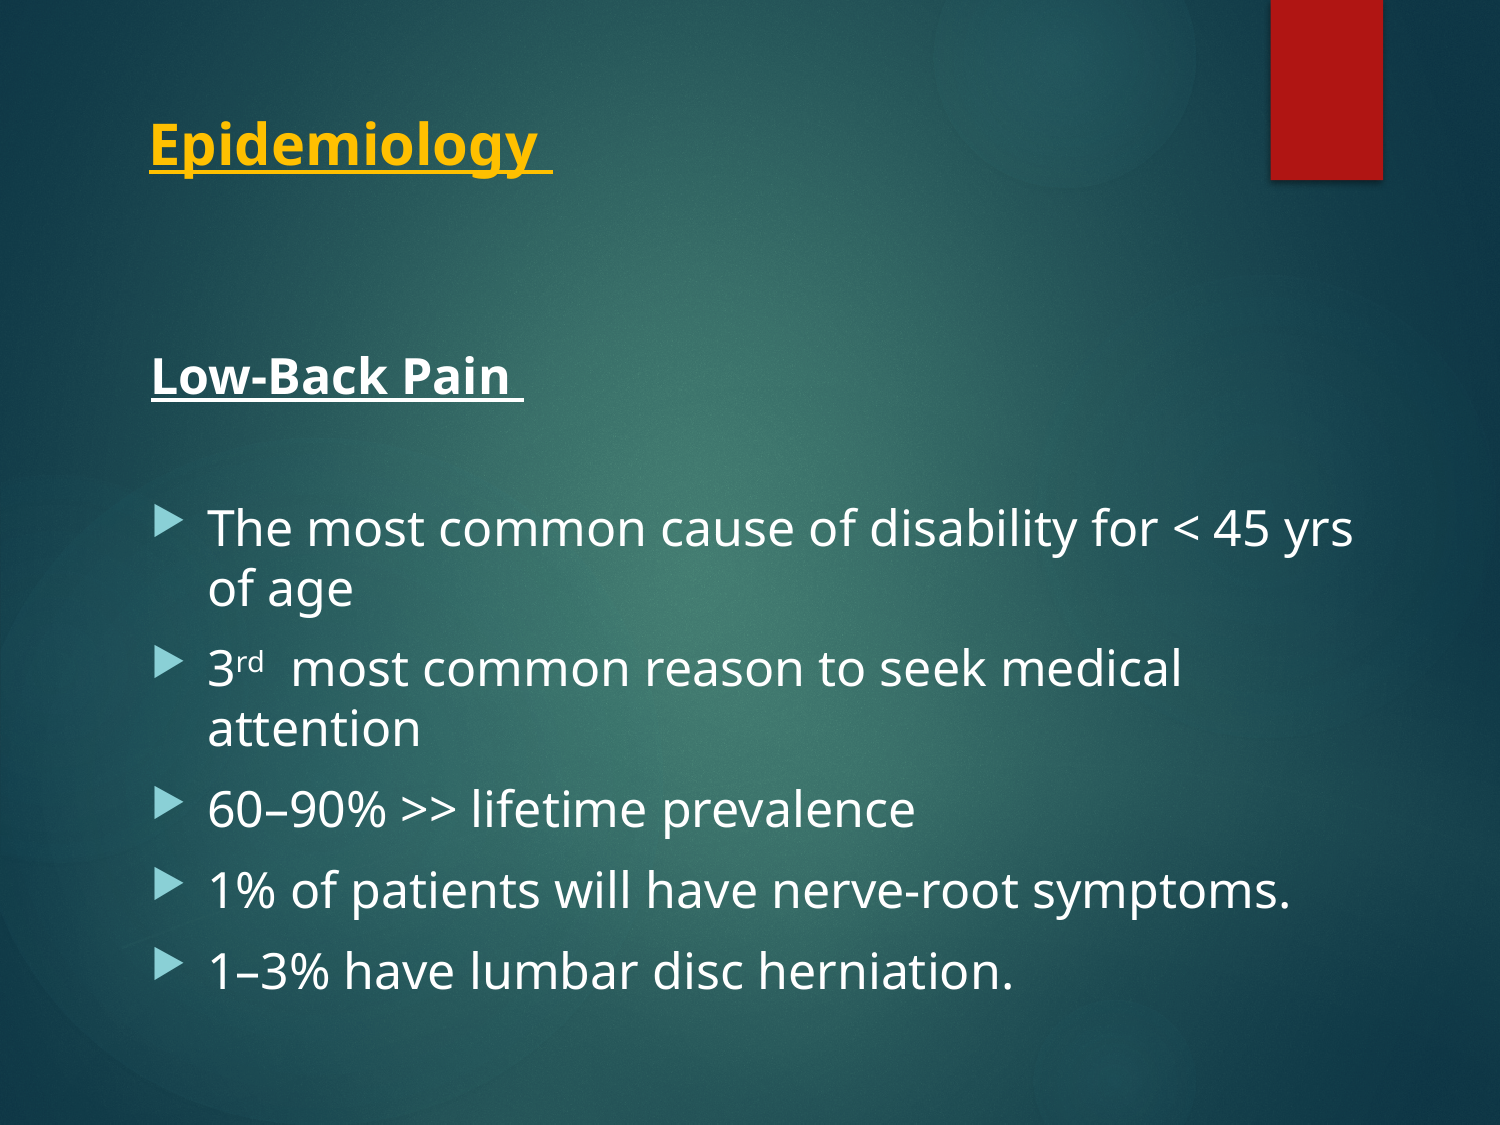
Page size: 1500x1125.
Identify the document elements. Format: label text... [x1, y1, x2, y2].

title Epidemiology [133, 30, 1292, 185]
list Low-Back Pain The most common cause of disability for < 45 yrs of age 3rd most common reason to seek medical attention 60–90% >> lifetime prevalence 1% of patients will have nerve-root symptoms. 1–3% have lumbar disc herniation. [135, 336, 1412, 1025]
